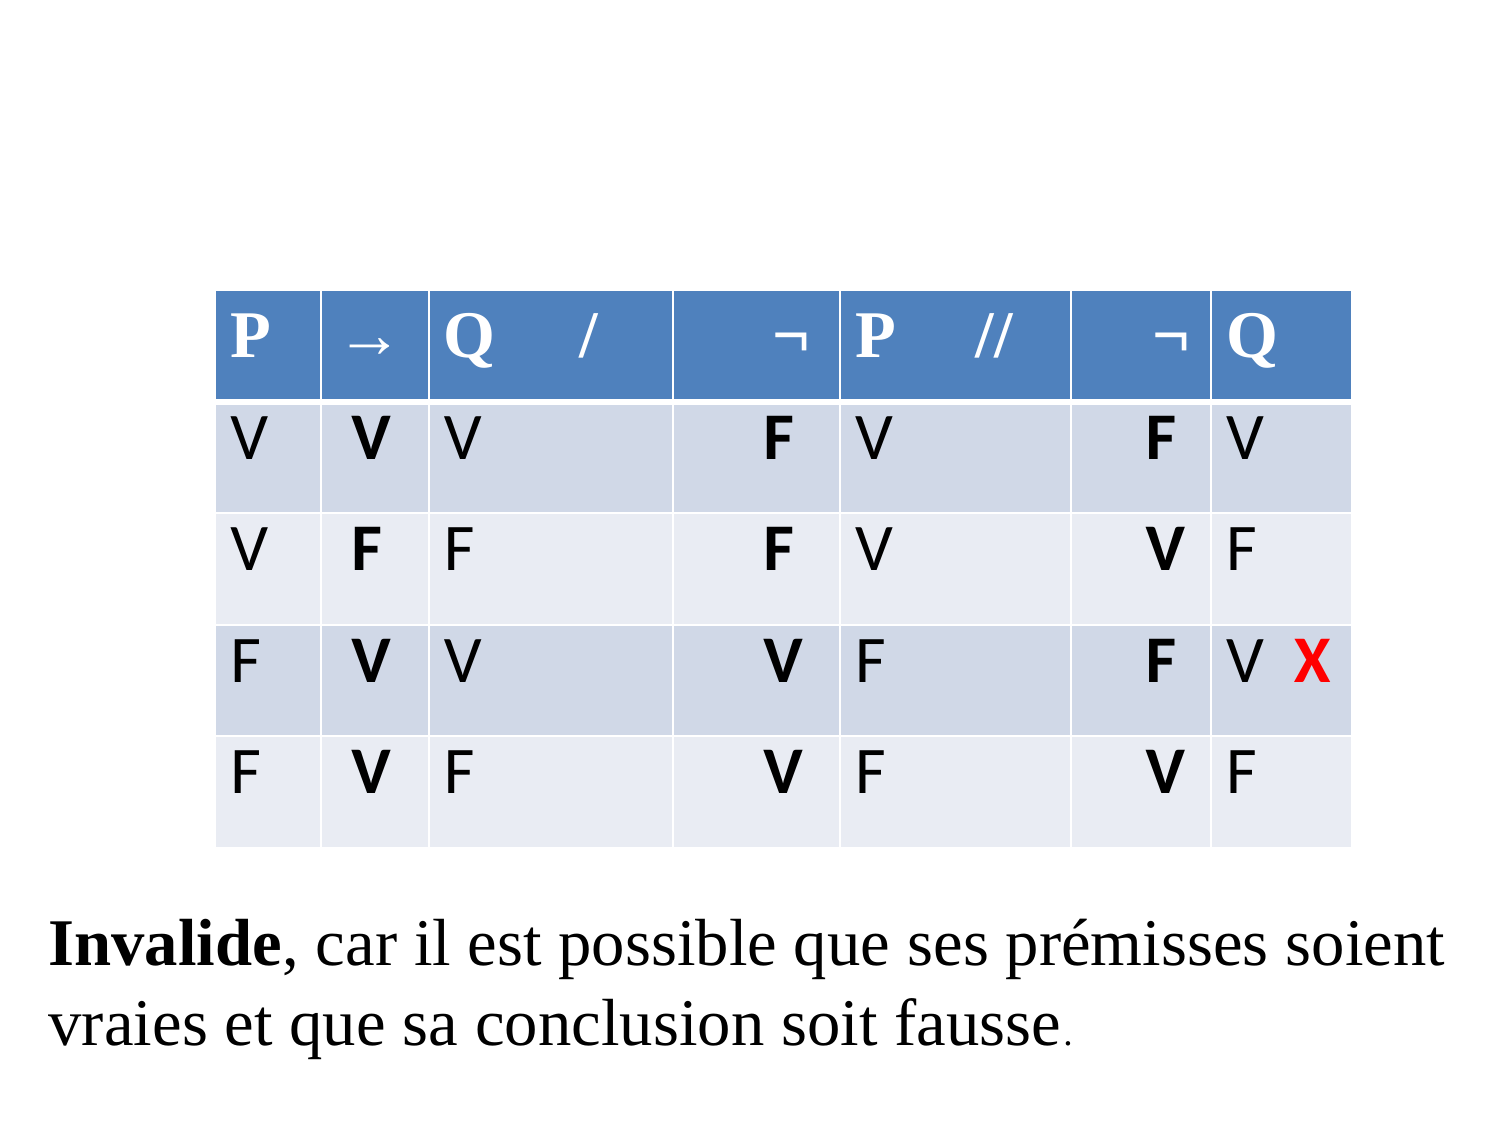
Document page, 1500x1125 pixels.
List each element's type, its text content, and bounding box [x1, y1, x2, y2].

table_cell F [1072, 405, 1210, 512]
table_header P // [841, 291, 1070, 399]
table_cell V X [1212, 626, 1351, 735]
table_cell V [841, 405, 1070, 512]
table_cell F [674, 514, 839, 624]
table_header → [322, 291, 428, 399]
table_header ¬ [1072, 291, 1210, 399]
table_cell V [216, 405, 320, 512]
table_cell V [430, 626, 672, 735]
table_cell V [674, 626, 839, 735]
table_cell F [430, 737, 672, 847]
table_cell V [216, 514, 320, 624]
table_cell V [322, 737, 428, 847]
table_header Q [1212, 291, 1351, 399]
table_cell V [841, 514, 1070, 624]
text_box Invalide, car il est possible que ses prémisses soient vraies et que sa conclusion soit fausse. [33, 891, 1500, 1066]
table_cell F [1072, 626, 1210, 735]
table_cell V [430, 405, 672, 512]
table_cell V [674, 737, 839, 847]
table_cell V [1072, 514, 1210, 624]
table_cell V [322, 405, 428, 512]
table_cell F [216, 626, 320, 735]
table_cell F [841, 737, 1070, 847]
table_cell F [322, 514, 428, 624]
table_cell V [1212, 405, 1351, 512]
table_cell F [1212, 737, 1351, 847]
table_cell V [322, 626, 428, 735]
table_cell V [1072, 737, 1210, 847]
table_cell F [841, 626, 1070, 735]
table_header Q / [430, 291, 672, 399]
table_header P [216, 291, 320, 399]
table_cell F [1212, 514, 1351, 624]
table_cell F [674, 405, 839, 512]
table_header ¬ [674, 291, 839, 399]
table_cell F [430, 514, 672, 624]
table_cell F [216, 737, 320, 847]
